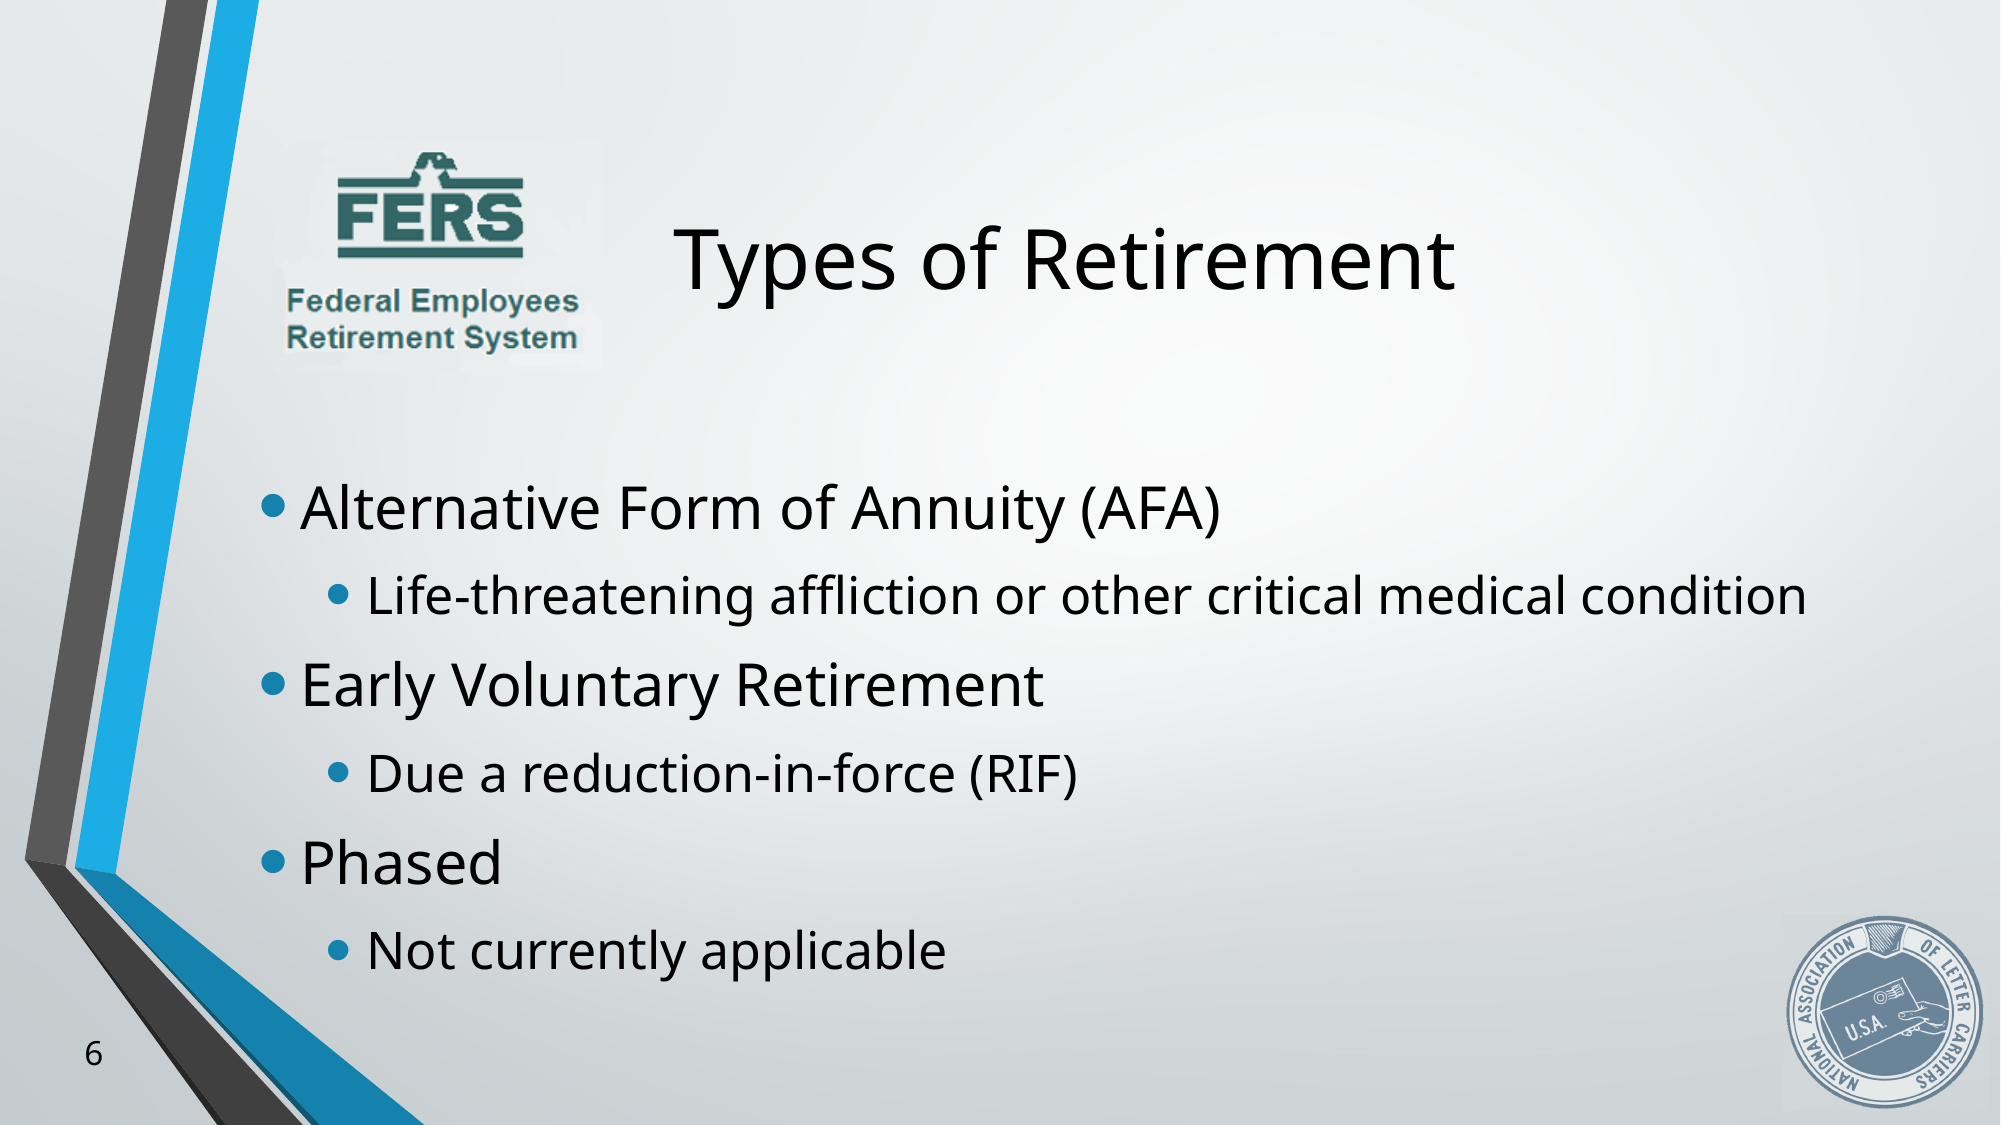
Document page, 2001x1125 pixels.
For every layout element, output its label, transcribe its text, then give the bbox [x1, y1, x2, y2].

slide_number 6 [27, 1025, 119, 1085]
title Types of Retirement [243, 112, 1887, 400]
picture [273, 140, 603, 373]
list Alternative Form of Annuity (AFA) Life-threatening affliction or other critical medical condition Early Voluntary Retirement Due a reduction-in-force (RIF) Phased Not currently applicable [243, 437, 1887, 1013]
